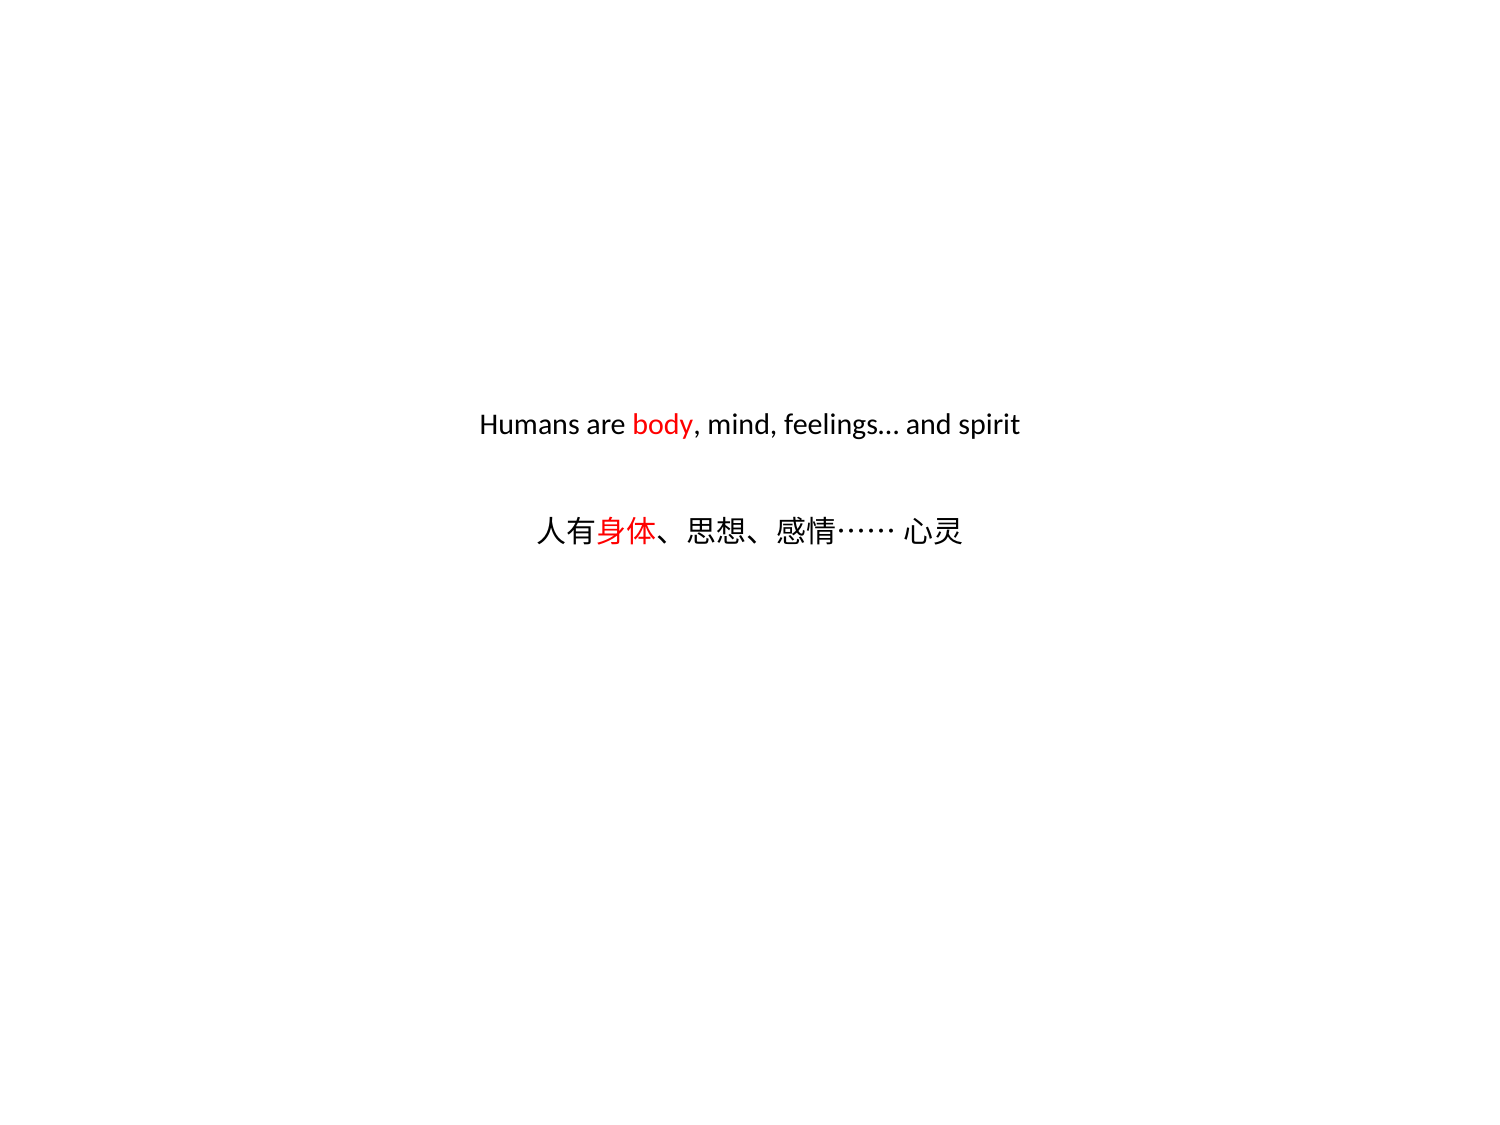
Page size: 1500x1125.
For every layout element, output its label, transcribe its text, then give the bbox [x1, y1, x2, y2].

title Humans are body, mind, feelings… and spirit 人有身体、思想、感情…… 心灵 [112, 324, 1388, 700]
